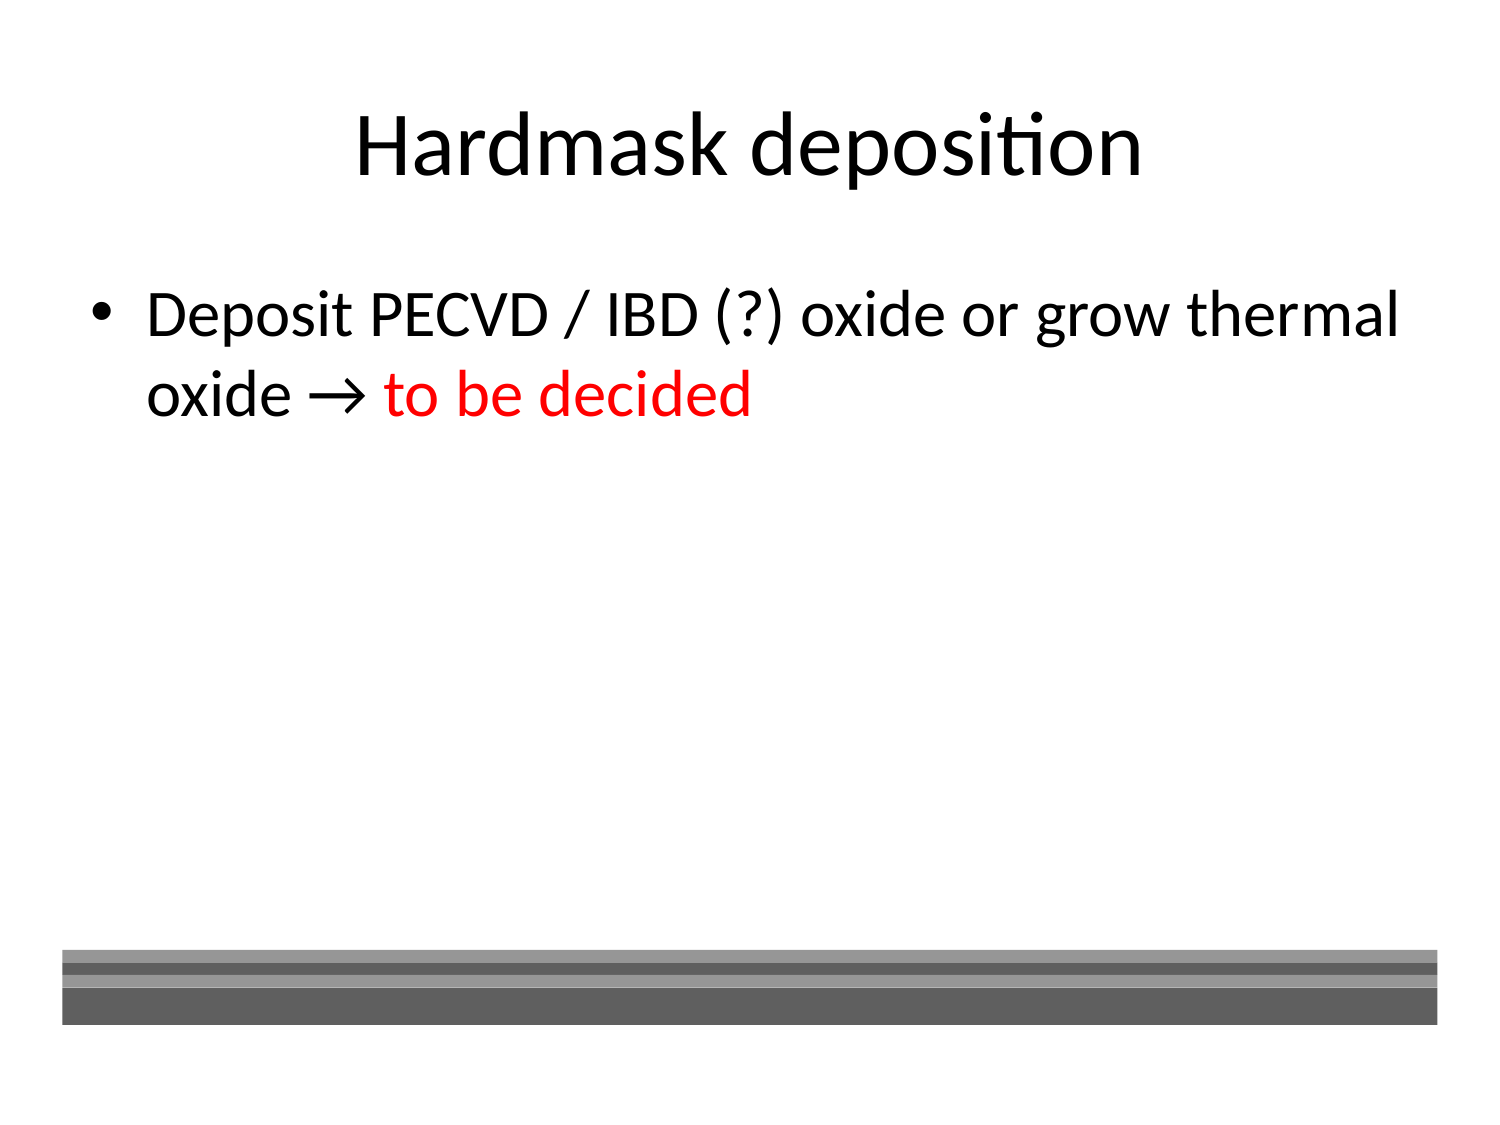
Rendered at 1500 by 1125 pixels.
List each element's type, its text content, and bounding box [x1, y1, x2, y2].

list Deposit PECVD / IBD (?) oxide or grow thermal oxide → to be decided [75, 262, 1425, 948]
title Hardmask deposition [75, 45, 1425, 233]
text_box [60, 989, 1439, 1027]
text_box [60, 948, 1439, 965]
text_box [60, 973, 1439, 989]
text_box [60, 965, 1439, 973]
